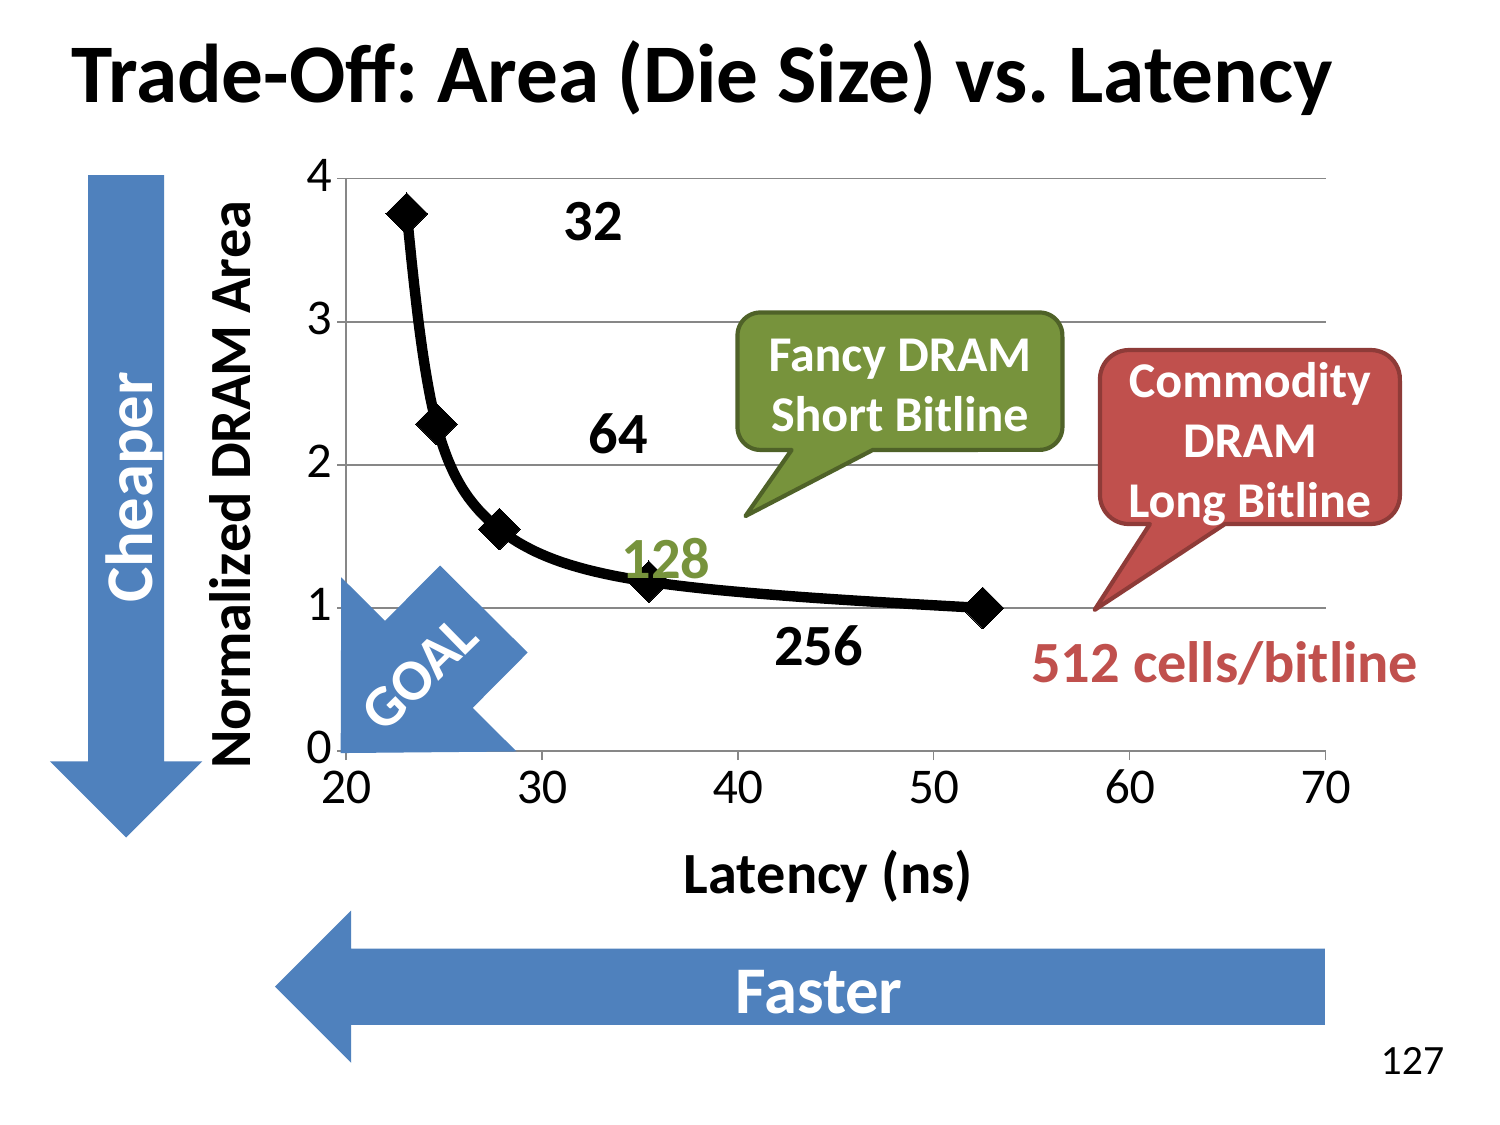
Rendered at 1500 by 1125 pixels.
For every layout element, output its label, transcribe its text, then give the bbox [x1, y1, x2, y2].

chart [162, 137, 1376, 951]
text_box 512 cells/bitline [1379, 616, 1463, 702]
title Trade-Off: Area (Die Size) vs. Latency [0, 0, 1500, 138]
text_box Commodity DRAM Long Bitline [1379, 349, 1403, 526]
text_box Cheaper [48, 172, 157, 840]
text_box Faster [272, 958, 1328, 1065]
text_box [288, 579, 540, 783]
